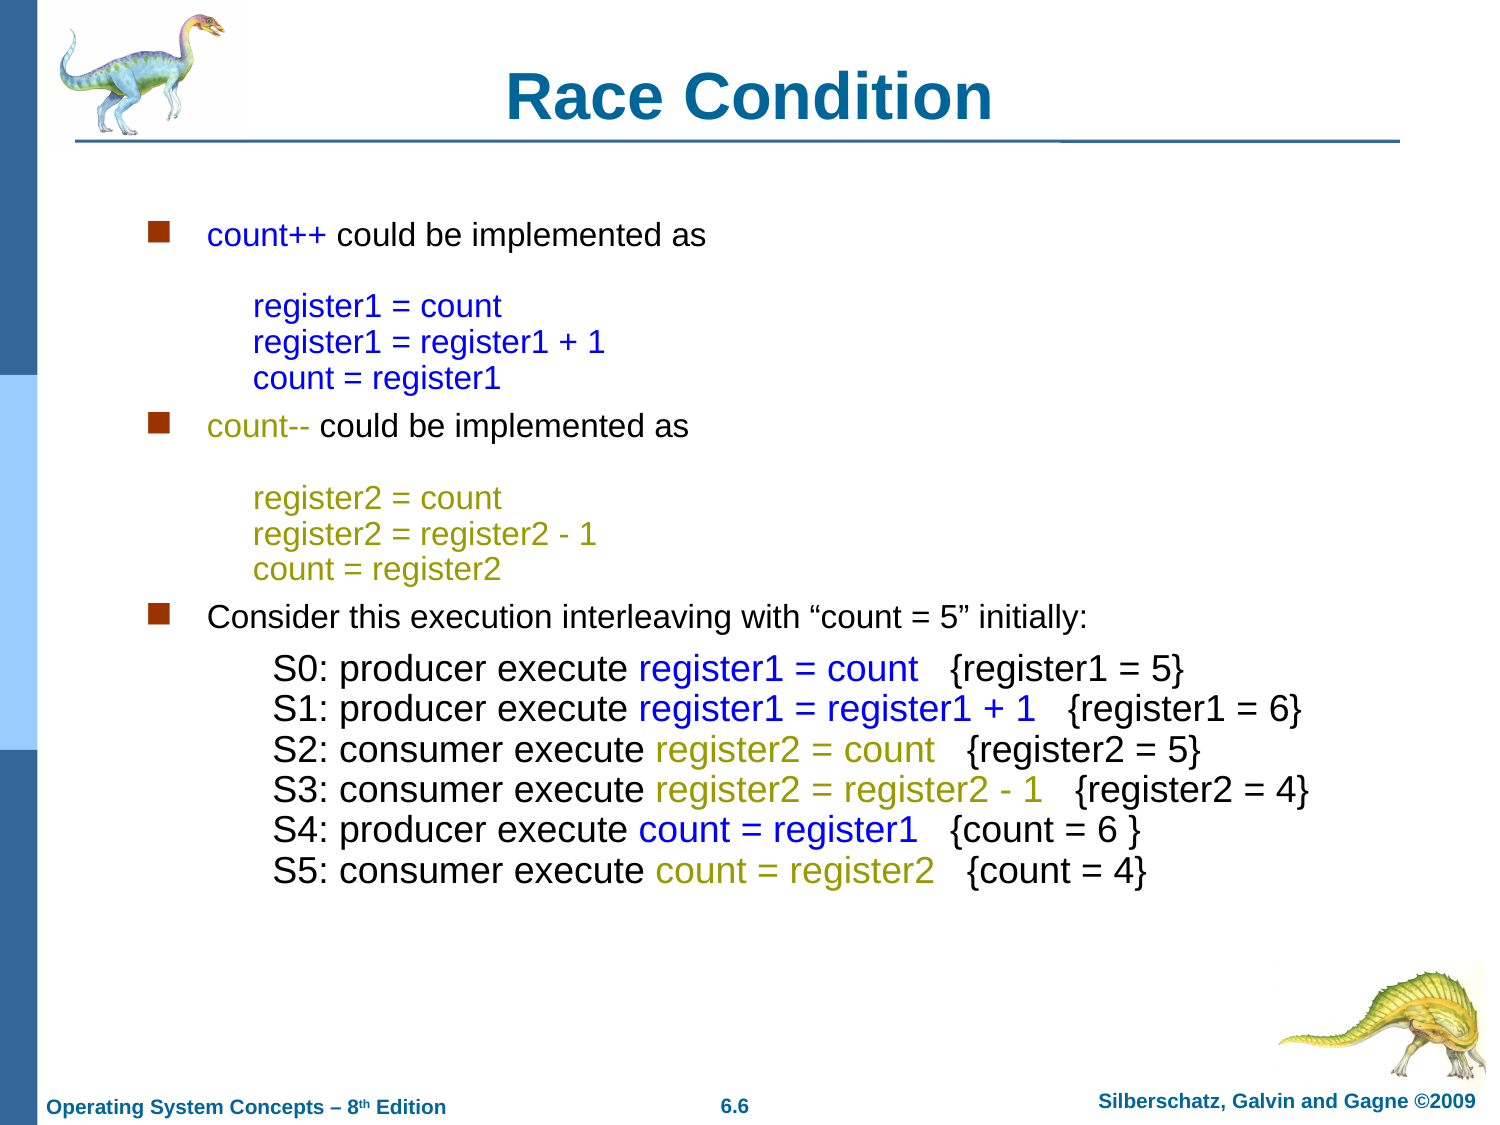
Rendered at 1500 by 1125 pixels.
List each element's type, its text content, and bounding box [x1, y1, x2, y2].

picture [1275, 959, 1486, 1090]
picture [46, 0, 243, 149]
title Race Condition [74, 45, 1426, 141]
list count++ could be implemented as register1 = count register1 = register1 + 1 count = register1 count-- could be implemented as register2 = count register2 = register2 - 1 count = register2 Consider this execution interleaving with “count = 5” initially: S0: producer execute register1 = count {register1 = 5} S1: producer execute register1 = register1 + 1 {register1 = 6} S2: consumer execute register2 = count {register2 = 5} S3: consumer execute register2 = register2 - 1 {register2 = 4} S4: producer execute count = register1 {count = 6 } S5: consumer execute count = register2 {count = 4} [135, 209, 1460, 1001]
